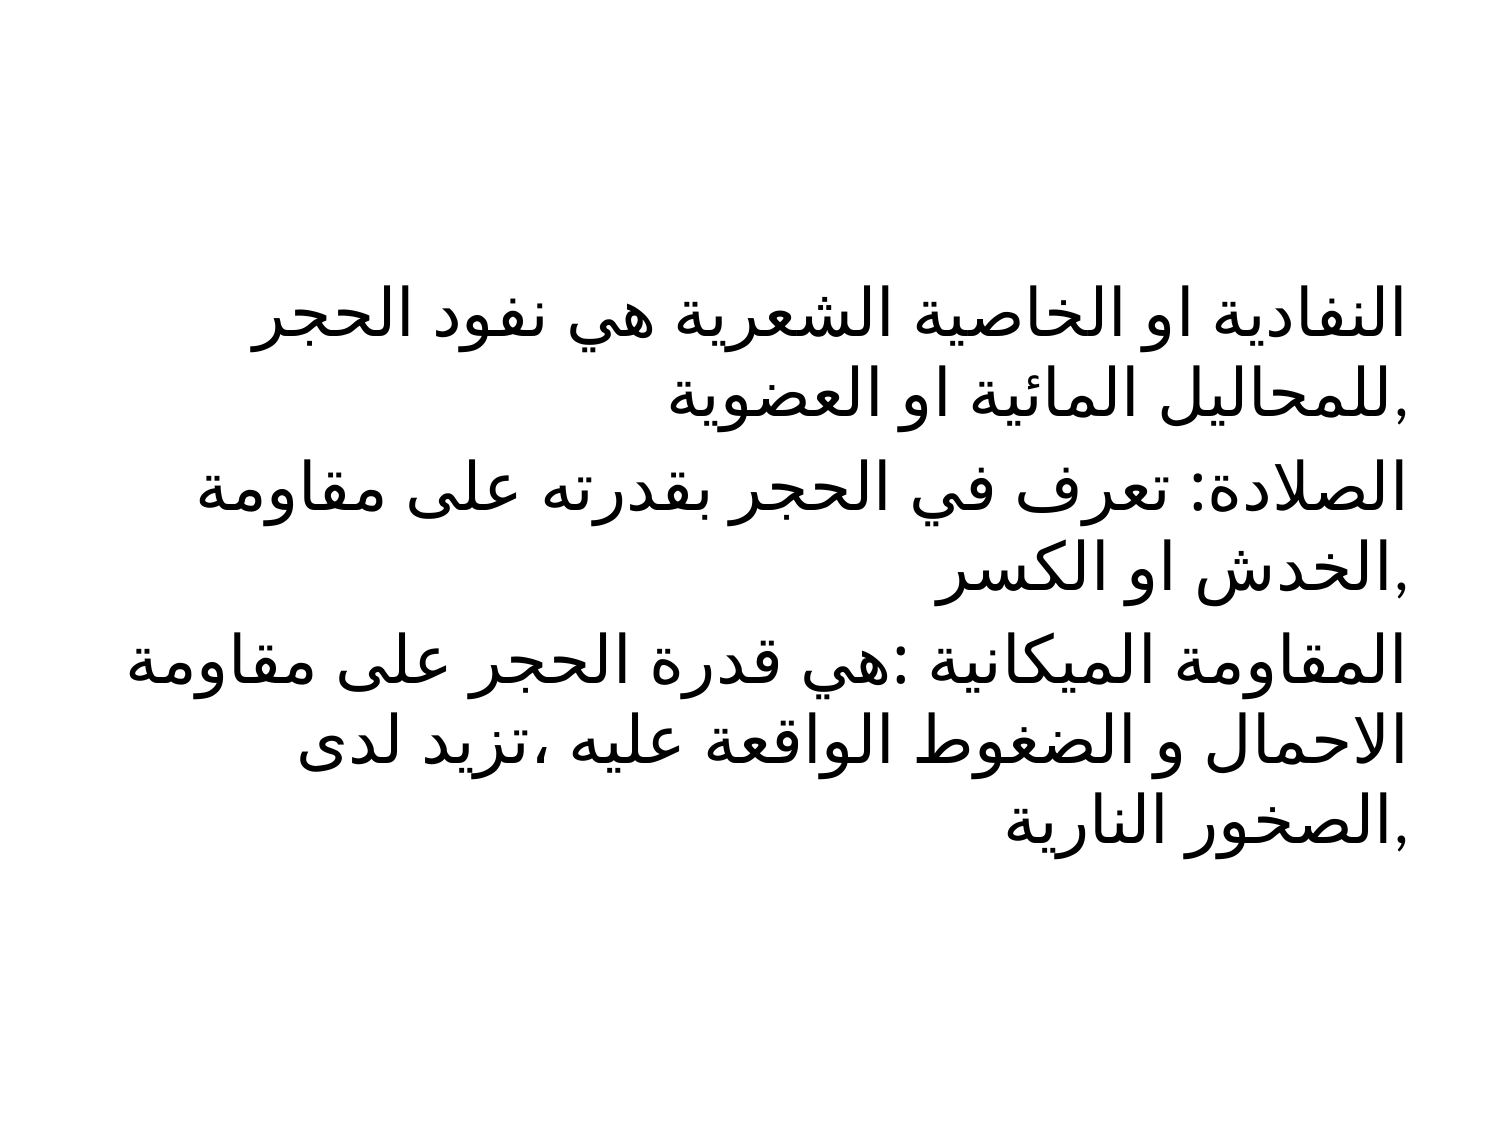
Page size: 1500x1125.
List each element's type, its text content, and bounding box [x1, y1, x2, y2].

list النفادية او الخاصية الشعرية هي نفود الحجر للمحاليل المائية او العضوية, الصلادة: تعرف في الحجر بقدرته على مقاومة الخدش او الكسر, المقاومة الميكانية :هي قدرة الحجر على مقاومة الاحمال و الضغوط الواقعة عليه ،تزيد لدى الصخور النارية, [75, 262, 1425, 1005]
